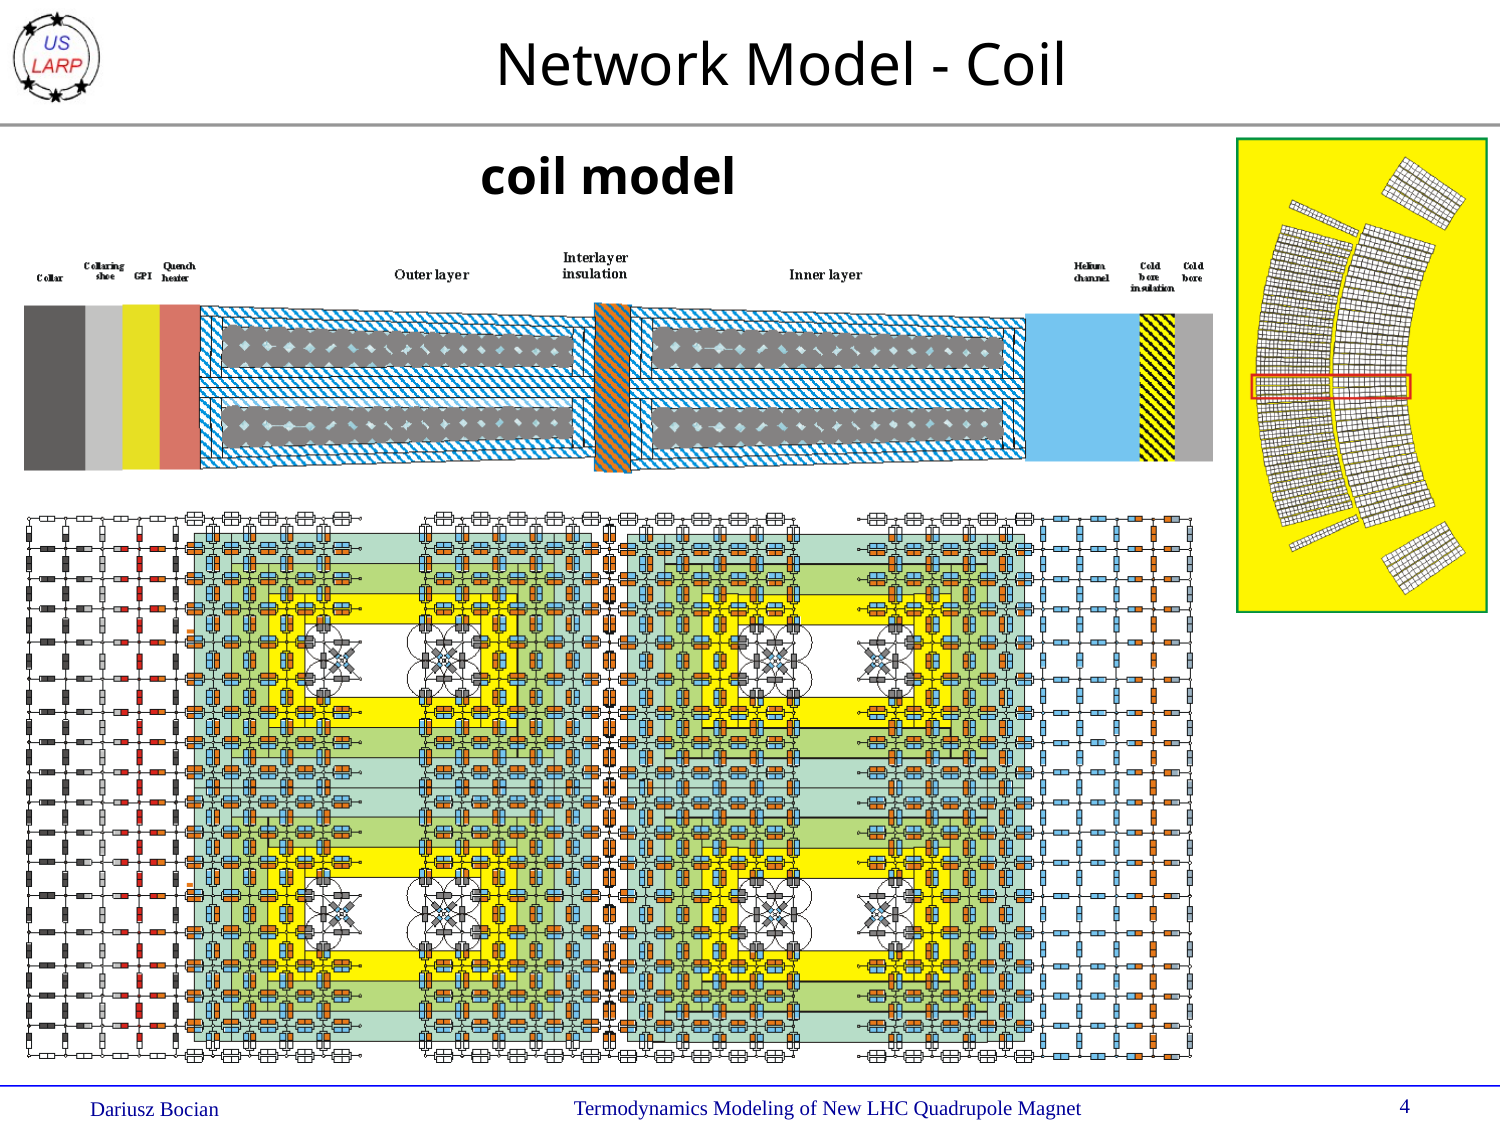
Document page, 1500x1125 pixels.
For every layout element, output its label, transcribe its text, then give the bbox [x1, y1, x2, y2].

text_box coil model [465, 137, 753, 211]
picture [1235, 137, 1489, 613]
slide_number 4 [1349, 1084, 1426, 1125]
title Network Model - Coil [162, 12, 1401, 113]
picture [24, 212, 1213, 1063]
footer Termodynamics Modeling of New LHC Quadrupole Magnet [299, 1087, 1349, 1125]
slide_number Dariusz Bocian [74, 1088, 299, 1125]
picture [0, 0, 113, 113]
